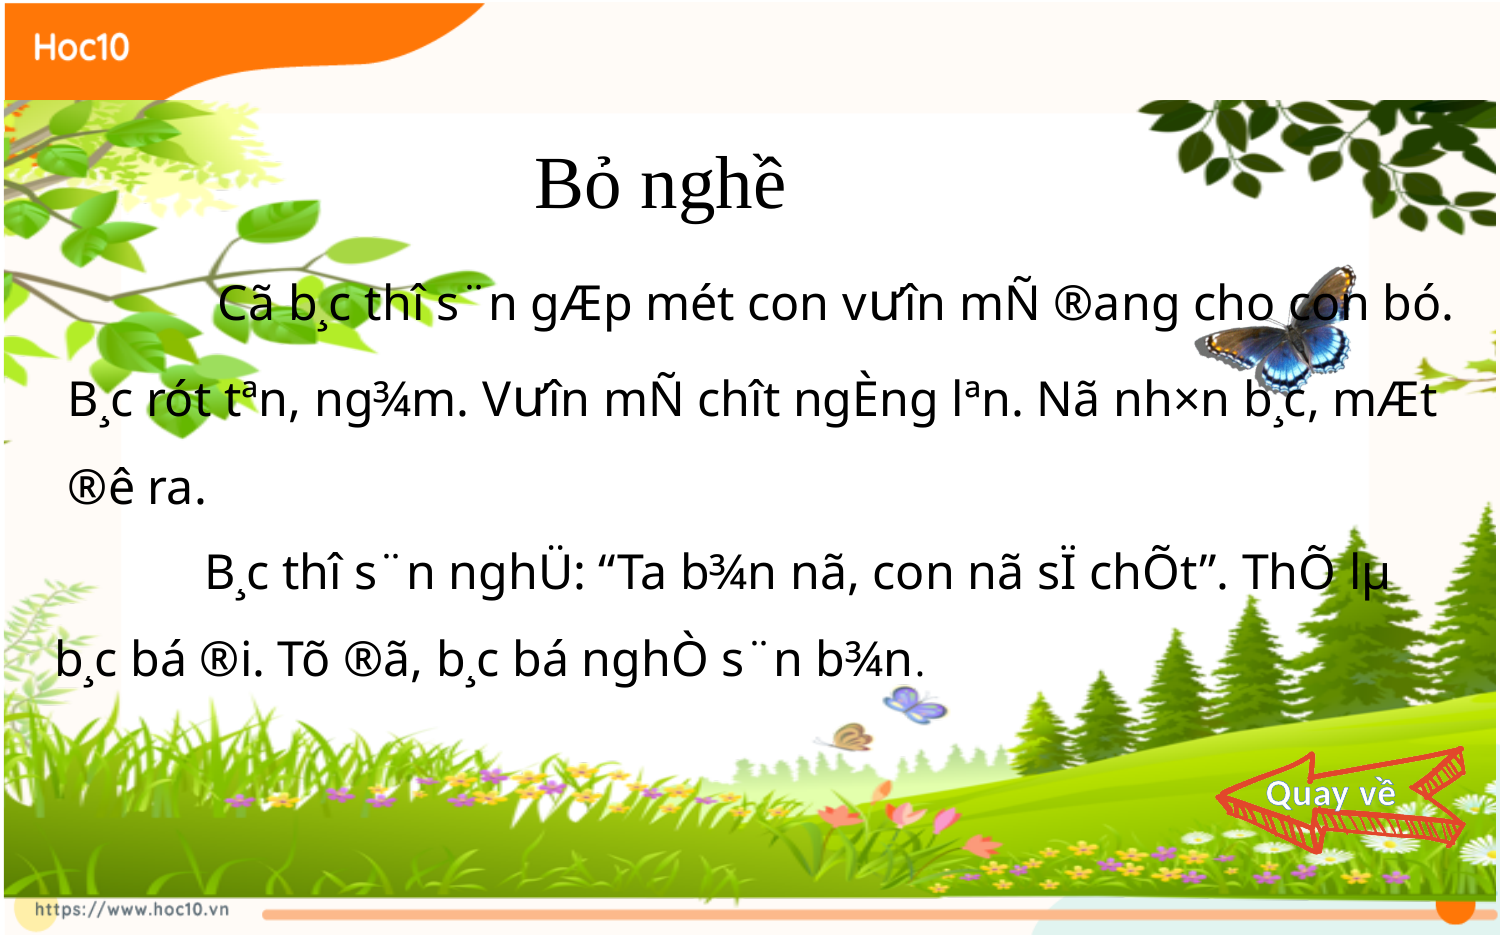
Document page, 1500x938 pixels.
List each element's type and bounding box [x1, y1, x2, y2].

picture [0, 2, 1500, 935]
text_box [1211, 736, 1497, 865]
